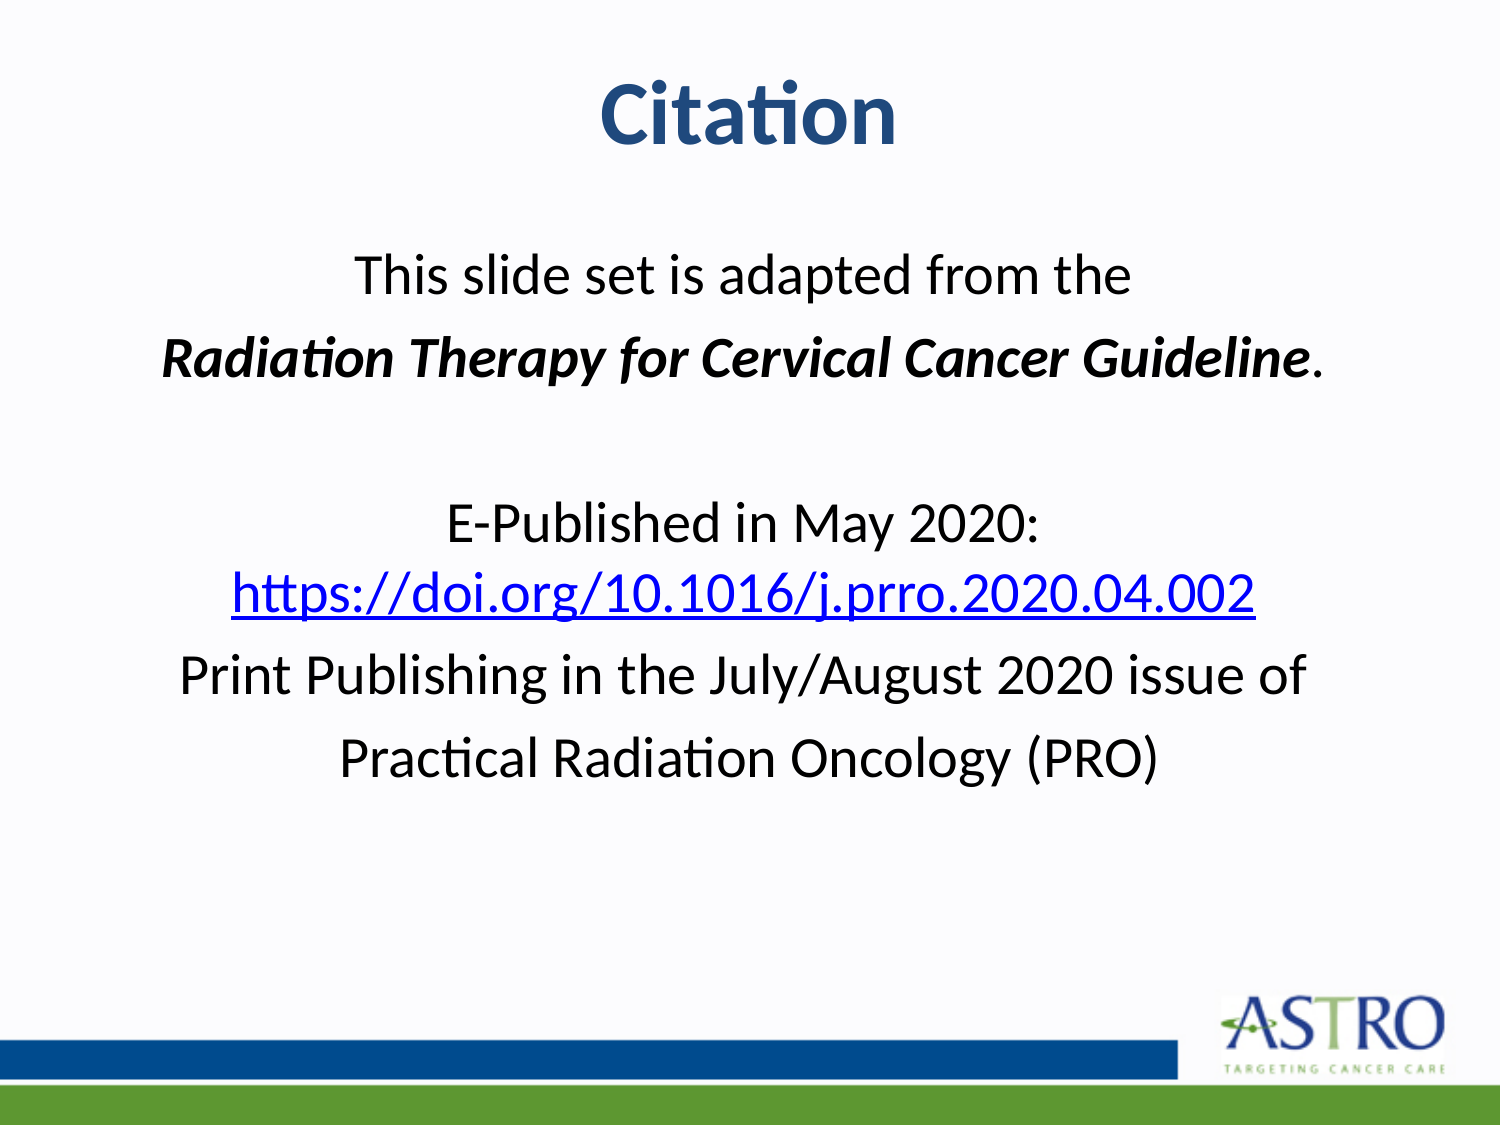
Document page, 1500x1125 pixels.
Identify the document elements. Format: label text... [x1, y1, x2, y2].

title Citation [75, 45, 1425, 229]
picture [0, 0, 1500, 1125]
list This slide set is adapted from the Radiation Therapy for Cervical Cancer Guideline. E-Published in May 2020: https://doi.org/10.1016/j.prro.2020.04.002 Print Publishing in the July/August 2020 issue of Practical Radiation Oncology (PRO) [75, 229, 1426, 972]
